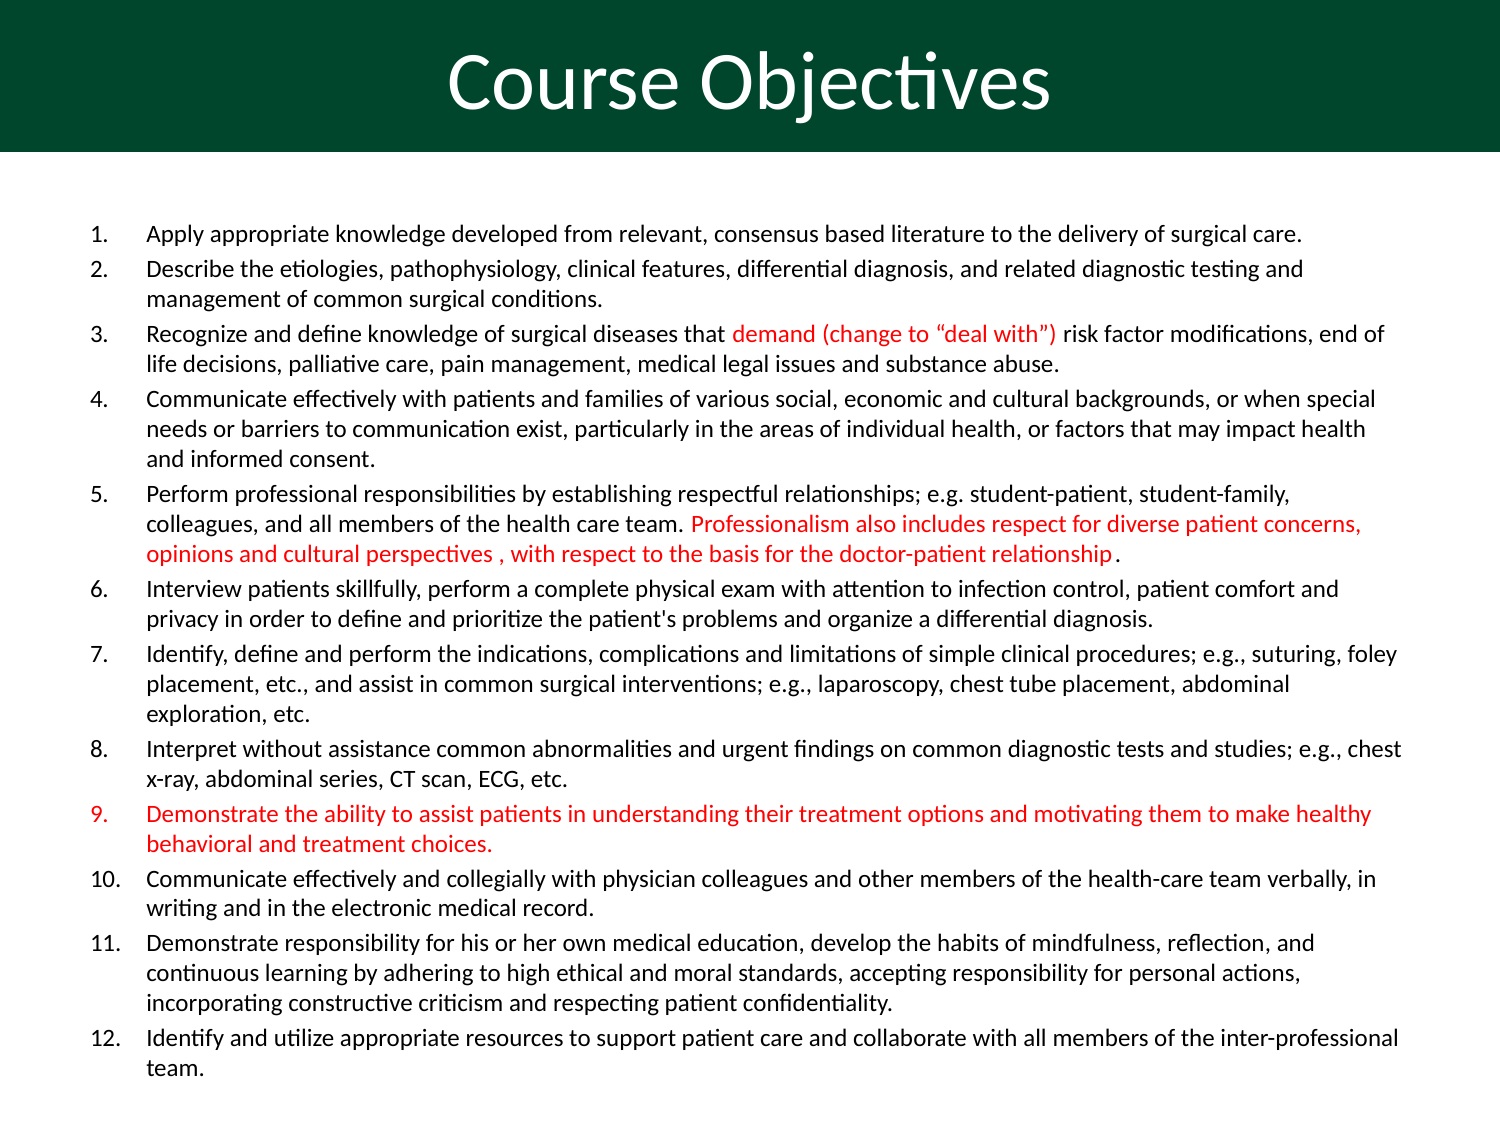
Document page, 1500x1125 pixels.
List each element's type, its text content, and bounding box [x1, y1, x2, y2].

title Course Objectives [0, 0, 1500, 152]
list Apply appropriate knowledge developed from relevant, consensus based literature to the delivery of surgical care. Describe the etiologies, pathophysiology, clinical features, differential diagnosis, and related diagnostic testing and management of common surgical conditions. Recognize and define knowledge of surgical diseases that demand (change to “deal with”) risk factor modifications, end of life decisions, palliative care, pain management, medical legal issues and substance abuse. Communicate effectively with patients and families of various social, economic and cultural backgrounds, or when special needs or barriers to communication exist, particularly in the areas of individual health, or factors that may impact health and informed consent. Perform professional responsibilities by establishing respectful relationships; e.g. student-patient, student-family, colleagues, and all members of the health care team. Professionalism also includes respect for diverse patient concerns, opinions and cultural perspectives , with respect to the basis for the doctor-patient relationship. Interview patients skillfully, perform a complete physical exam with attention to infection control, patient comfort and privacy in order to define and prioritize the patient's problems and organize a differential diagnosis. Identify, define and perform the indications, complications and limitations of simple clinical procedures; e.g., suturing, foley placement, etc., and assist in common surgical interventions; e.g., laparoscopy, chest tube placement, abdominal exploration, etc. Interpret without assistance common abnormalities and urgent findings on common diagnostic tests and studies; e.g., chest x-ray, abdominal series, CT scan, ECG, etc. Demonstrate the ability to assist patients in understanding their treatment options and motivating them to make healthy behavioral and treatment choices. Communicate effectively and collegially with physician colleagues and other members of the health-care team verbally, in writing and in the electronic medical record. Demonstrate responsibility for his or her own medical education, develop the habits of mindfulness, reflection, and continuous learning by adhering to high ethical and moral standards, accepting responsibility for personal actions, incorporating constructive criticism and respecting patient confidentiality. Identify and utilize appropriate resources to support patient care and collaborate with all members of the inter-professional team. [75, 210, 1425, 1056]
